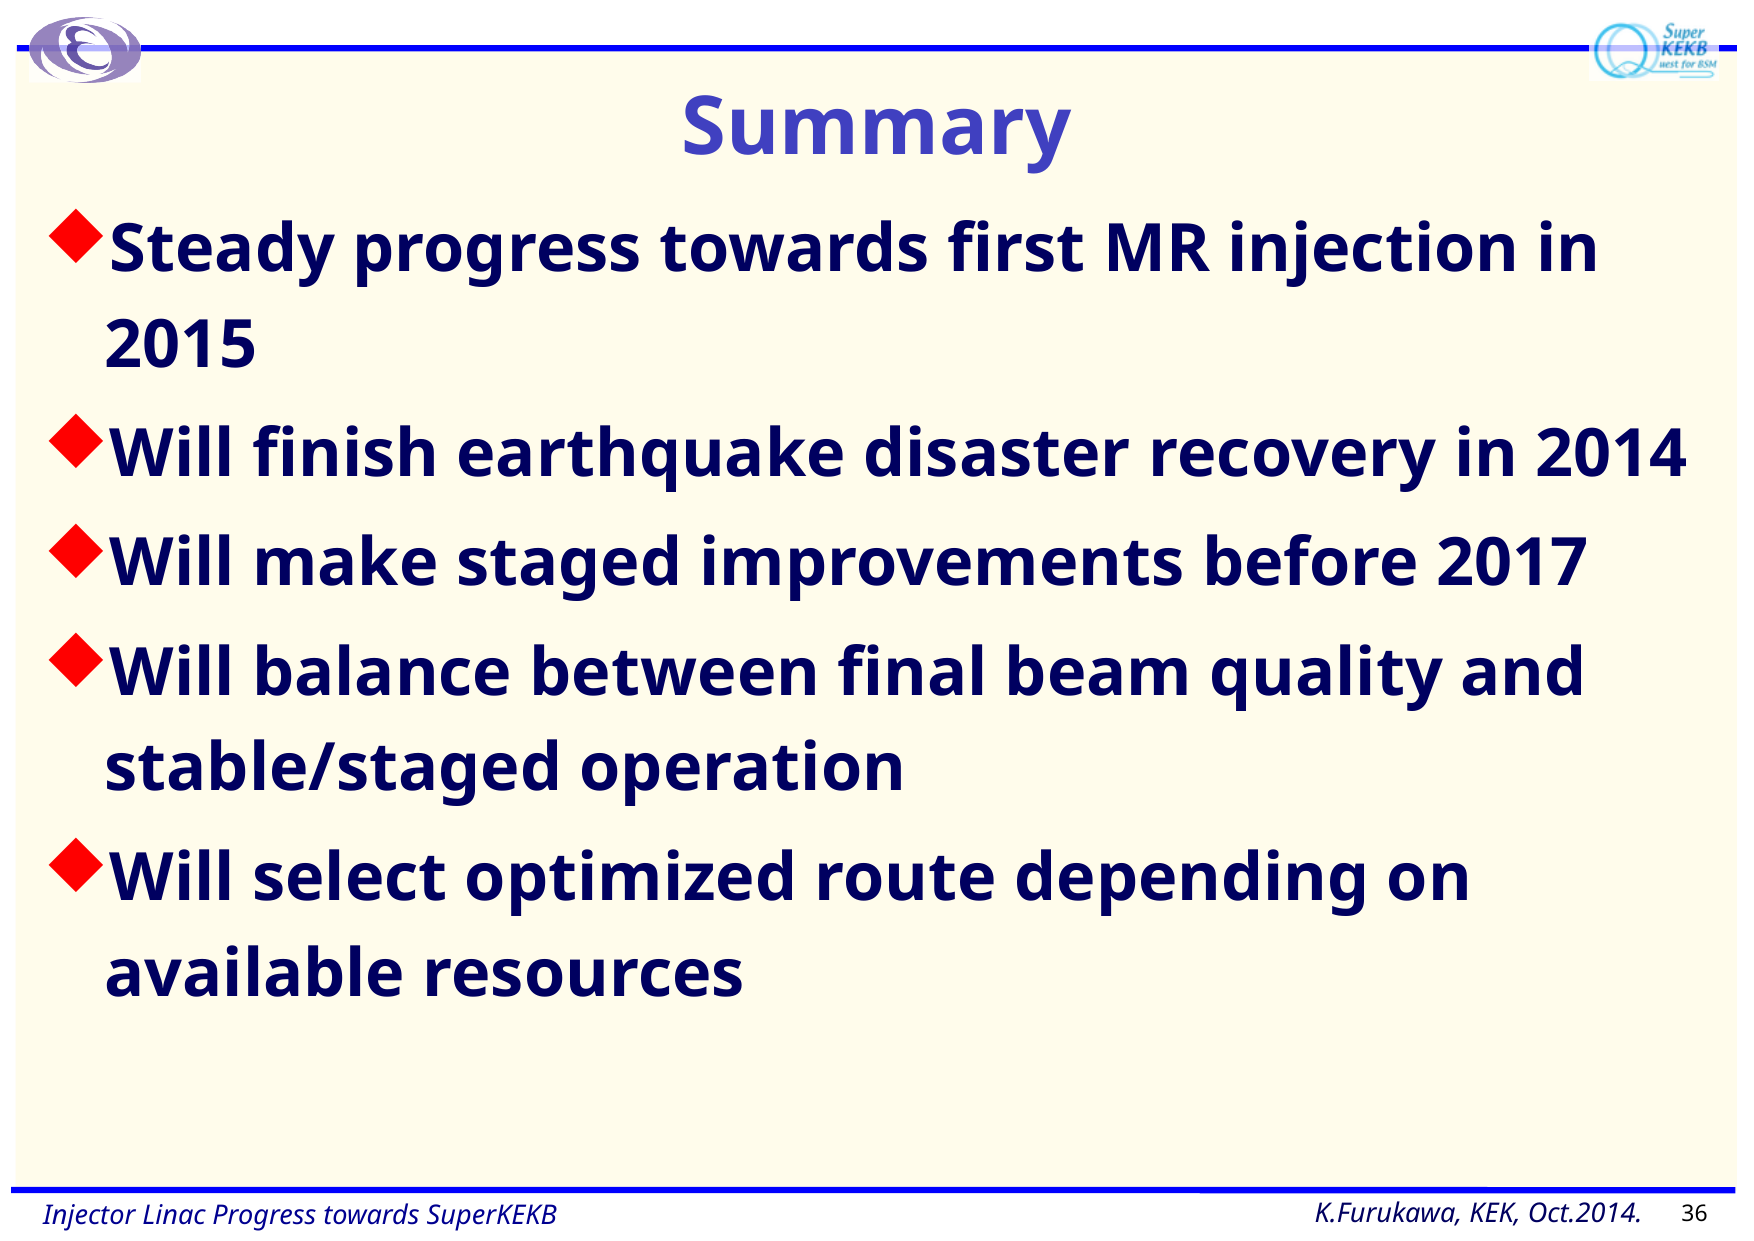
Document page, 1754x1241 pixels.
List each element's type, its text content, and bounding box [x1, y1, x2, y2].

title Summary [26, 63, 1727, 180]
slide_number 36 [1621, 1189, 1725, 1232]
text_box [29, 17, 141, 45]
text_box [29, 52, 141, 63]
list Steady progress towards first MR injection in 2015 Will finish earthquake disaster recovery in 2014 Will make staged improvements before 2017 Will balance between final beam quality and stable/staged operation Will select optimized route depending on available resources [26, 180, 1754, 1192]
title 標的破壊防止用 Beam spoiler [1589, 20, 1719, 45]
